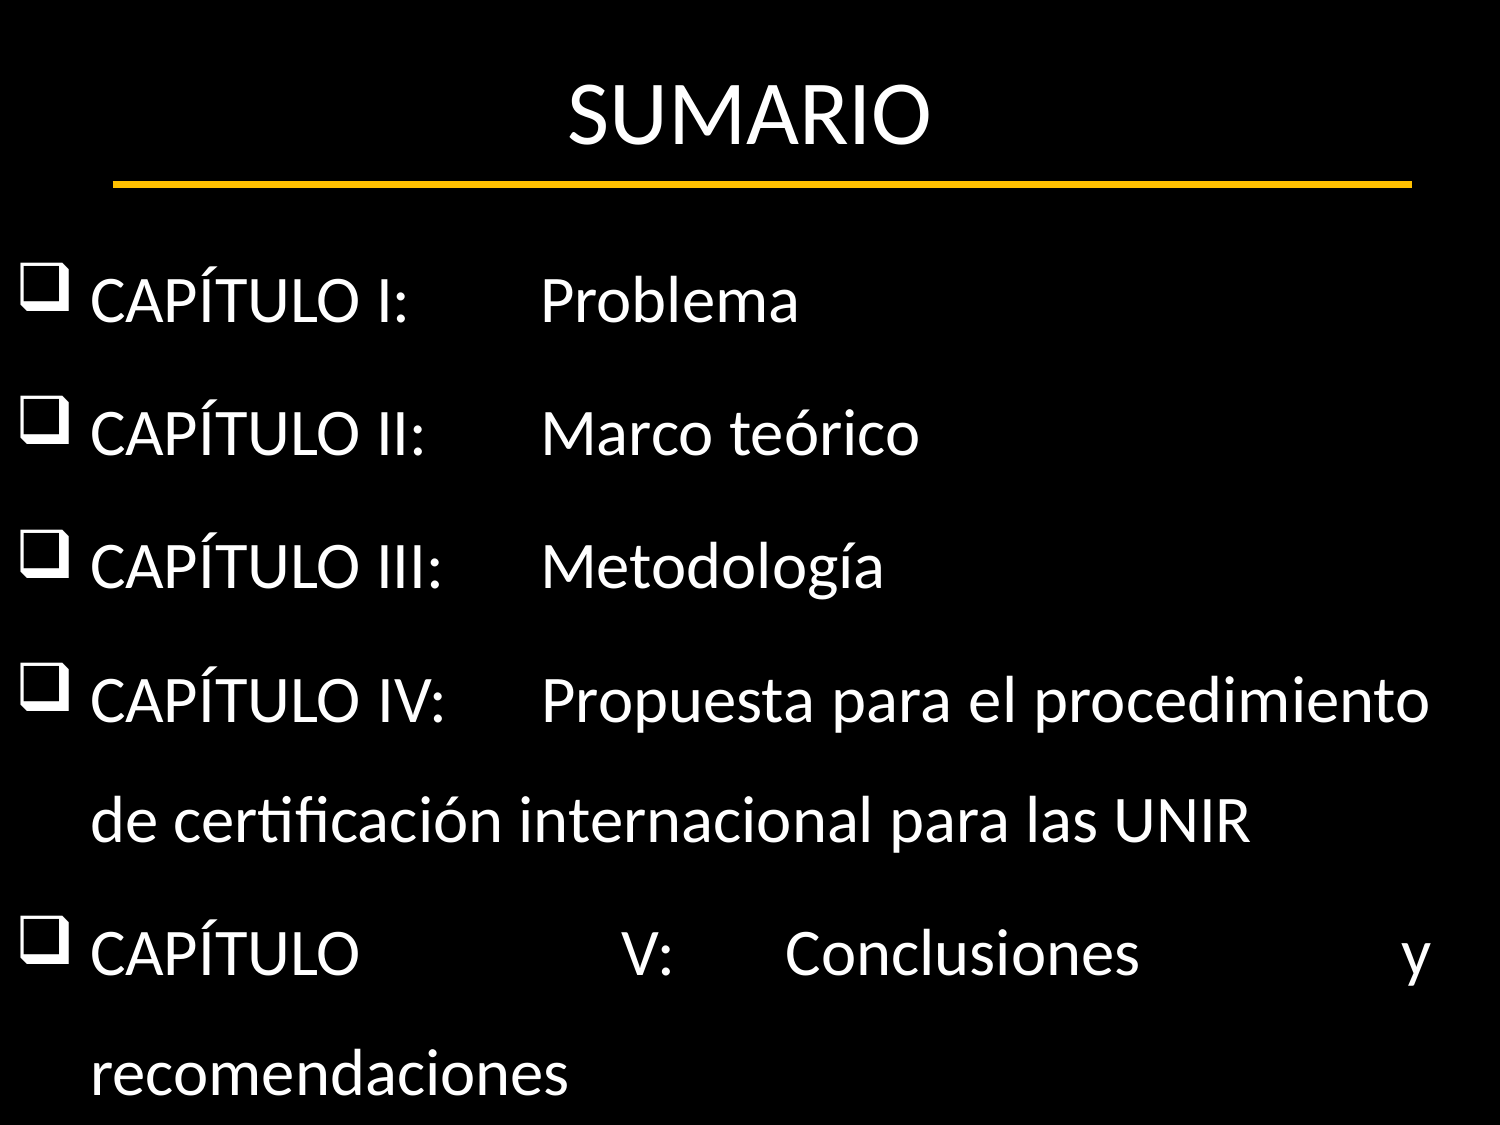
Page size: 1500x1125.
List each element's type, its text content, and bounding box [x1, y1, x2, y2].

subtitle CAPÍTULO I: Problema CAPÍTULO II: Marco teórico CAPÍTULO III: Metodología CAPÍTULO IV: Propuesta para el procedimiento de certificación internacional para las UNIR CAPÍTULO V: Conclusiones y recomendaciones [0, 208, 1447, 1035]
title SUMARIO [112, 30, 1388, 181]
